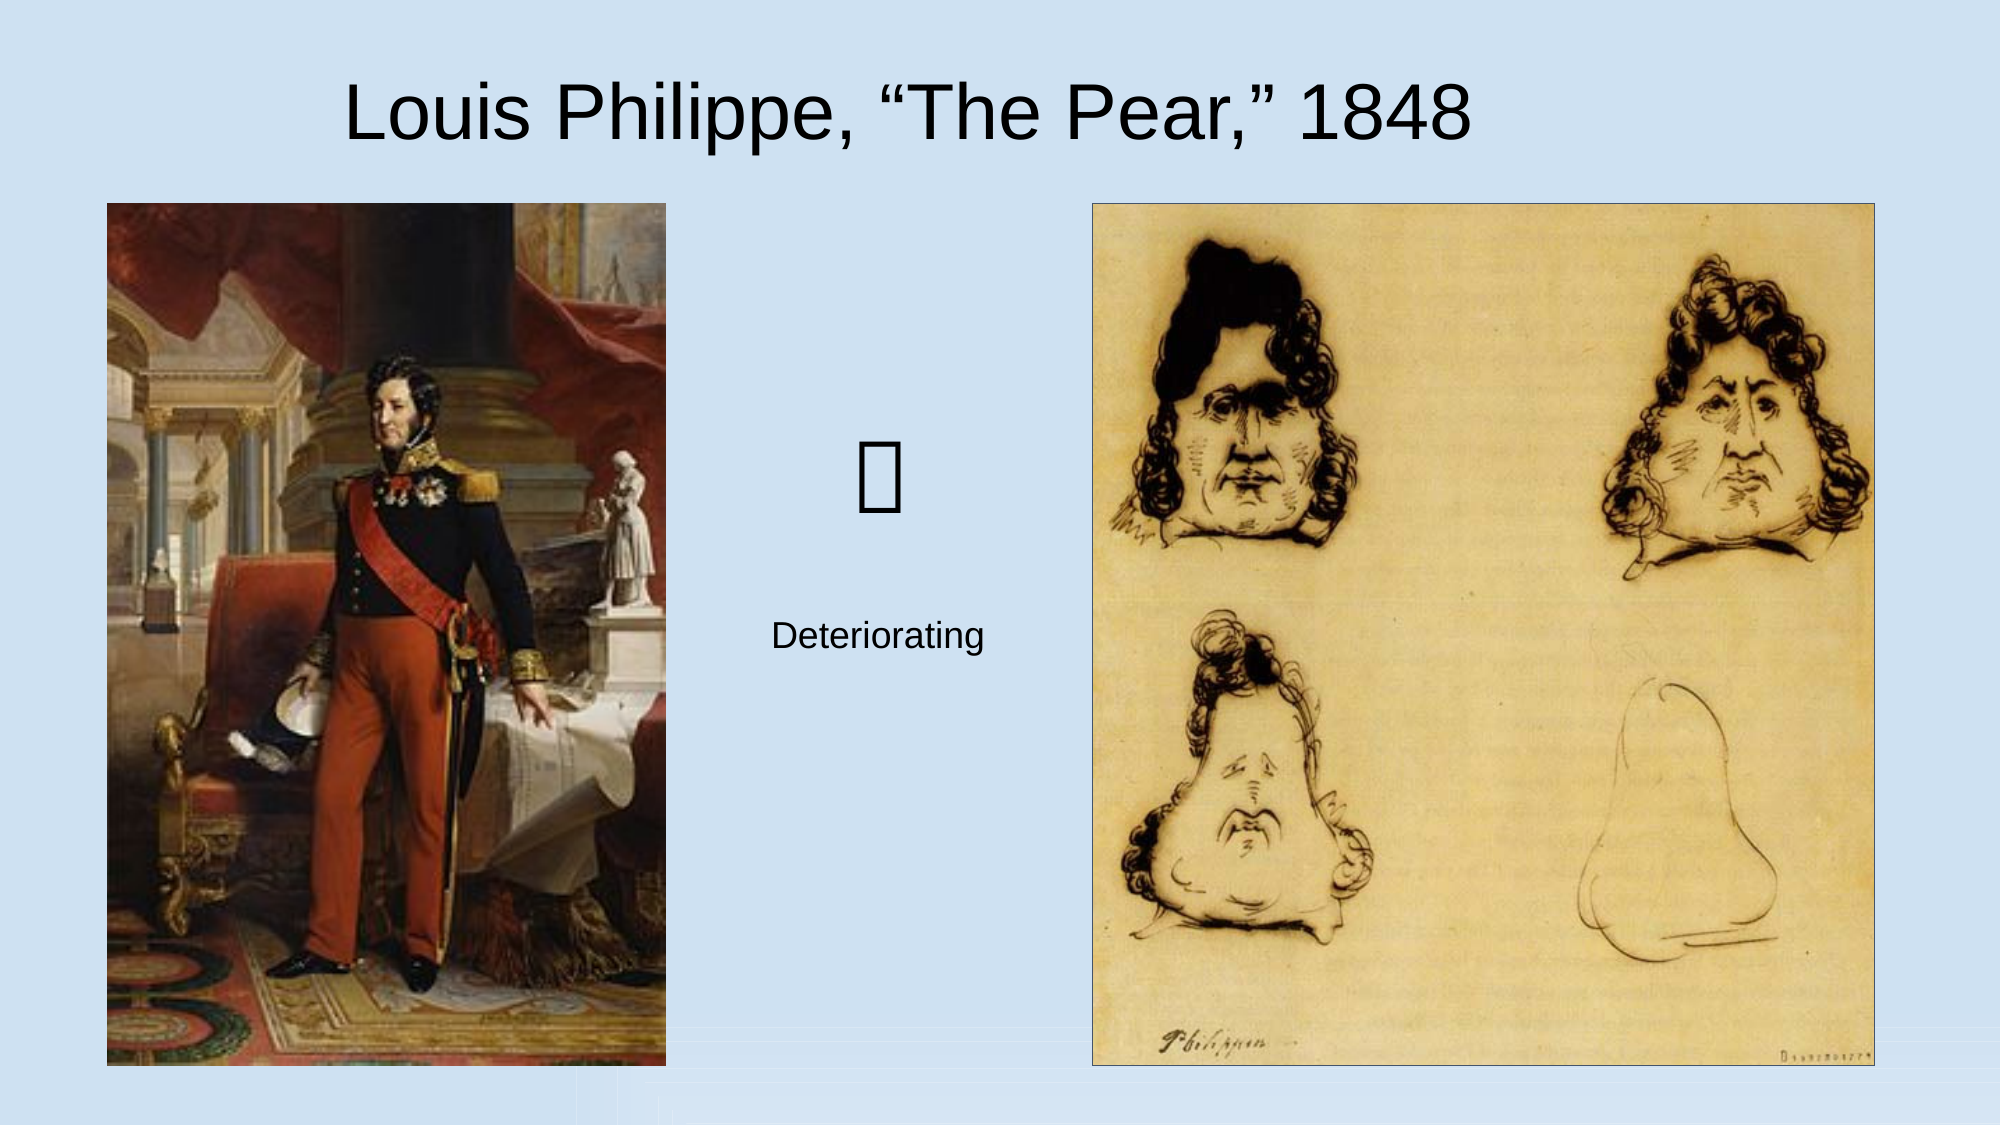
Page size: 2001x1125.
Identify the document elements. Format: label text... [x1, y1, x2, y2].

text_box  [835, 405, 917, 541]
picture [107, 203, 666, 1066]
title Louis Philippe, “The Pear,” 1848 [328, 5, 2000, 223]
text_box Deteriorating [756, 604, 1092, 664]
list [1092, 203, 1875, 1066]
